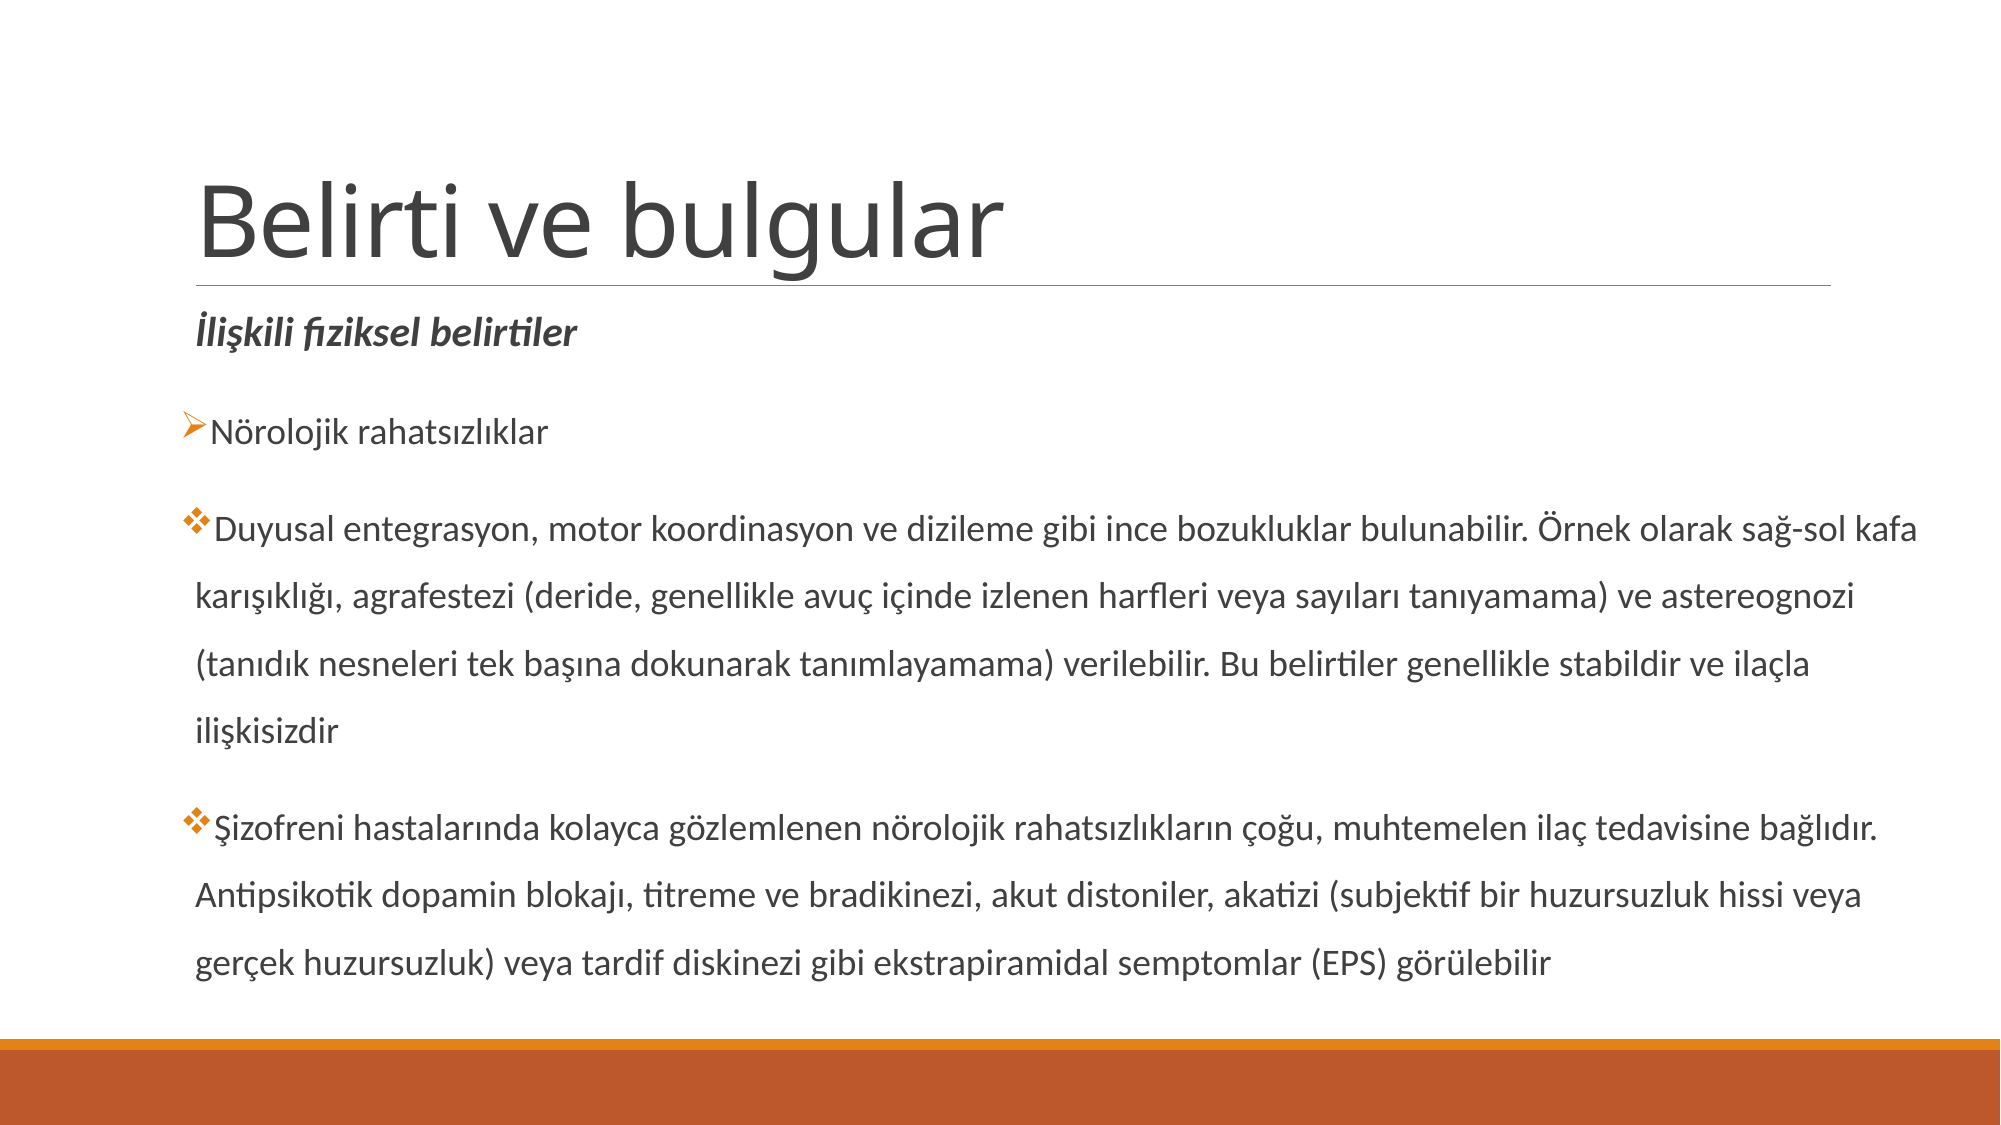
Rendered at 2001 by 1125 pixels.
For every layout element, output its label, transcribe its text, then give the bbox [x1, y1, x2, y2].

title Belirti ve bulgular [180, 47, 1830, 285]
list İlişkili fiziksel belirtiler Nörolojik rahatsızlıklar Duyusal entegrasyon, motor koordinasyon ve dizileme gibi ince bozukluklar bulunabilir. Örnek olarak sağ-sol kafa karışıklığı, agrafestezi (deride, genellikle avuç içinde izlenen harfleri veya sayıları tanıyamama) ve astereognozi (tanıdık nesneleri tek başına dokunarak tanımlayamama) verilebilir. Bu belirtiler genellikle stabildir ve ilaçla ilişkisizdir Şizofreni hastalarında kolayca gözlemlenen nörolojik rahatsızlıkların çoğu, muhtemelen ilaç tedavisine bağlıdır. Antipsikotik dopamin blokajı, titreme ve bradikinezi, akut distoniler, akatizi (subjektif bir huzursuzluk hissi veya gerçek huzursuzluk) veya tardif diskinezi gibi ekstrapiramidal semptomlar (EPS) görülebilir [180, 302, 1941, 1029]
